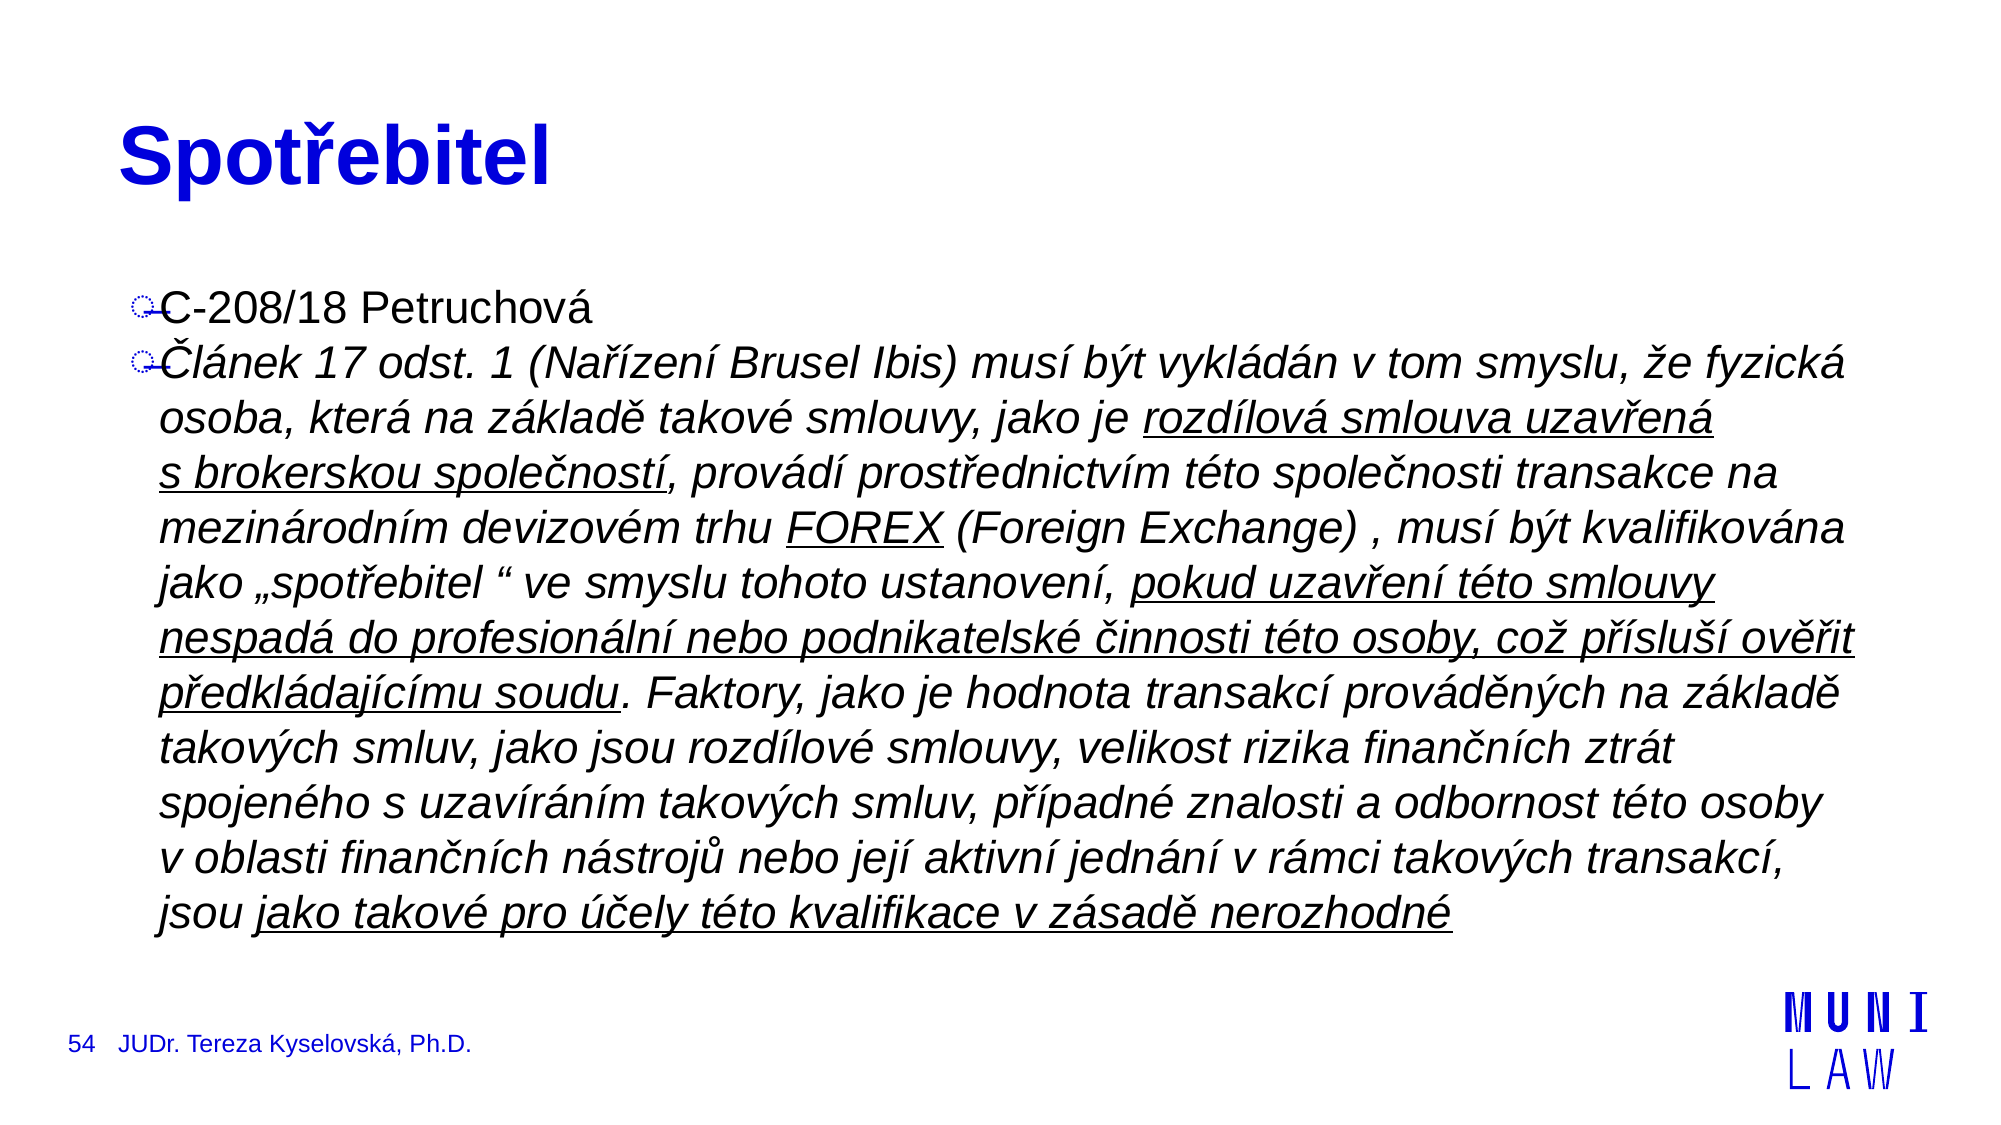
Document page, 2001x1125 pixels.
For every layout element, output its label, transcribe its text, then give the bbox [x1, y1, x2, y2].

title Spotřebitel [118, 118, 1883, 193]
slide_number 54 [67, 1021, 110, 1063]
list C-208/18 Petruchová Článek 17 odst. 1 (Nařízení Brusel Ibis) musí být vykládán v tom smyslu, že fyzická osoba, která na základě takové smlouvy, jako je rozdílová smlouva uzavřená s brokerskou společností, provádí prostřednictvím této společnosti transakce na mezinárodním devizovém trhu FOREX (Foreign Exchange) , musí být kvalifikována jako „spotřebitel “ ve smyslu tohoto ustanovení, pokud uzavření této smlouvy nespadá do profesionální nebo podnikatelské činnosti této osoby, což přísluší ověřit předkládajícímu soudu. Faktory, jako je hodnota transakcí prováděných na základě takových smluv, jako jsou rozdílové smlouvy, velikost rizika finančních ztrát spojeného s uzavíráním takových smluv, případné znalosti a odbornost této osoby v oblasti finančních nástrojů nebo její aktivní jednání v rámci takových transakcí, jsou jako takové pro účely této kvalifikace v zásadě nerozhodné [118, 277, 1883, 957]
footer JUDr. Tereza Kyselovská, Ph.D. [118, 1021, 1418, 1063]
